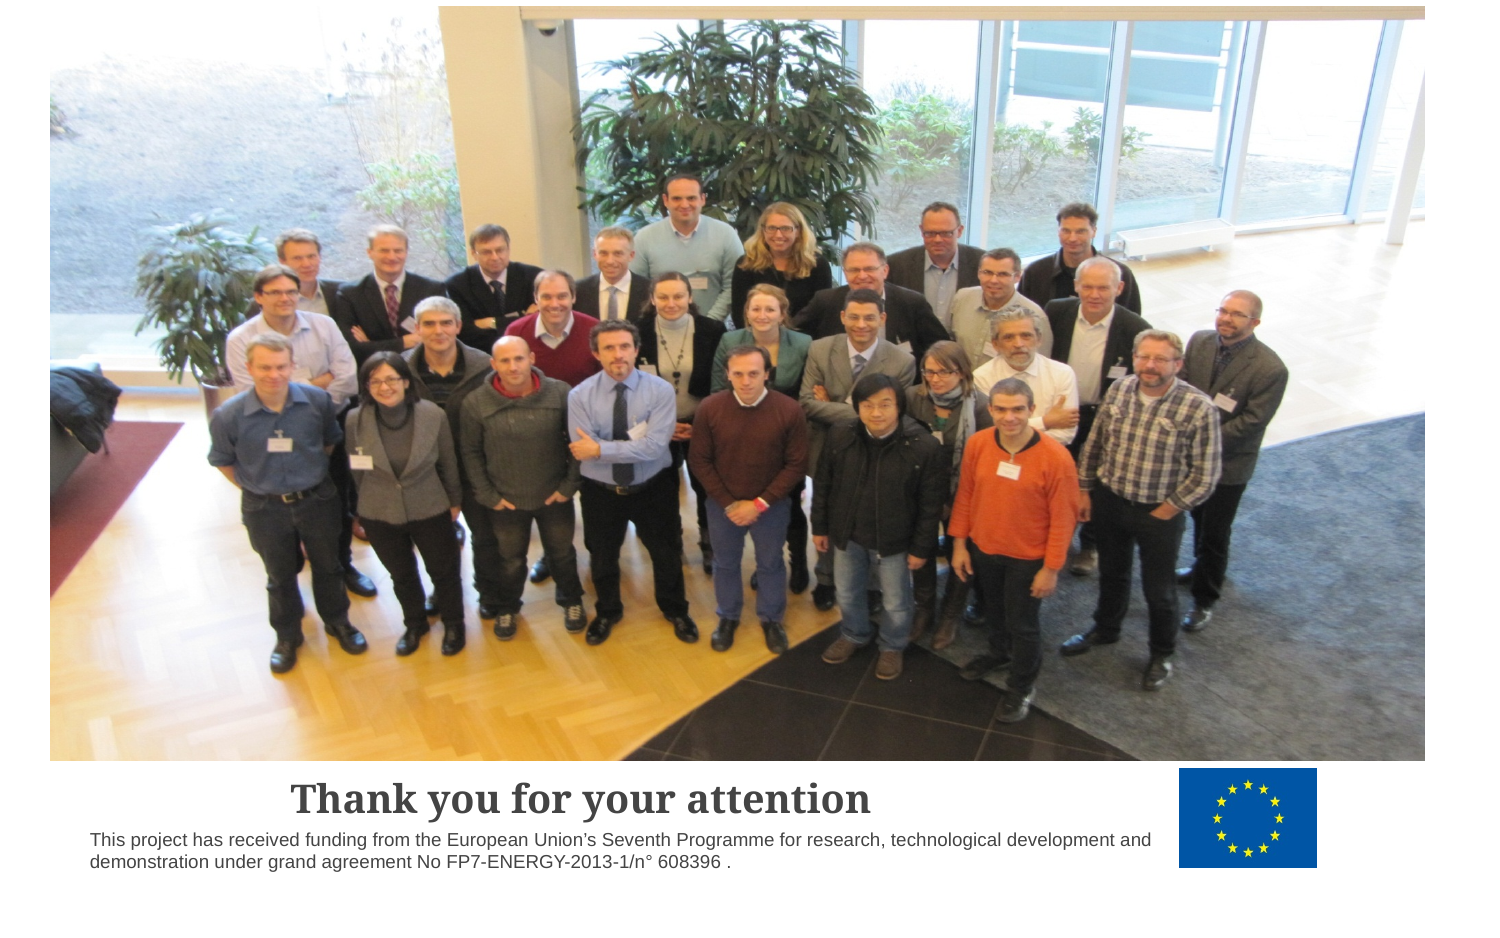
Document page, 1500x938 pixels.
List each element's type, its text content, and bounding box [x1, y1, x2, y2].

picture [1179, 768, 1317, 868]
picture [50, 6, 1425, 761]
list Thank you for your attention [62, 773, 1100, 818]
